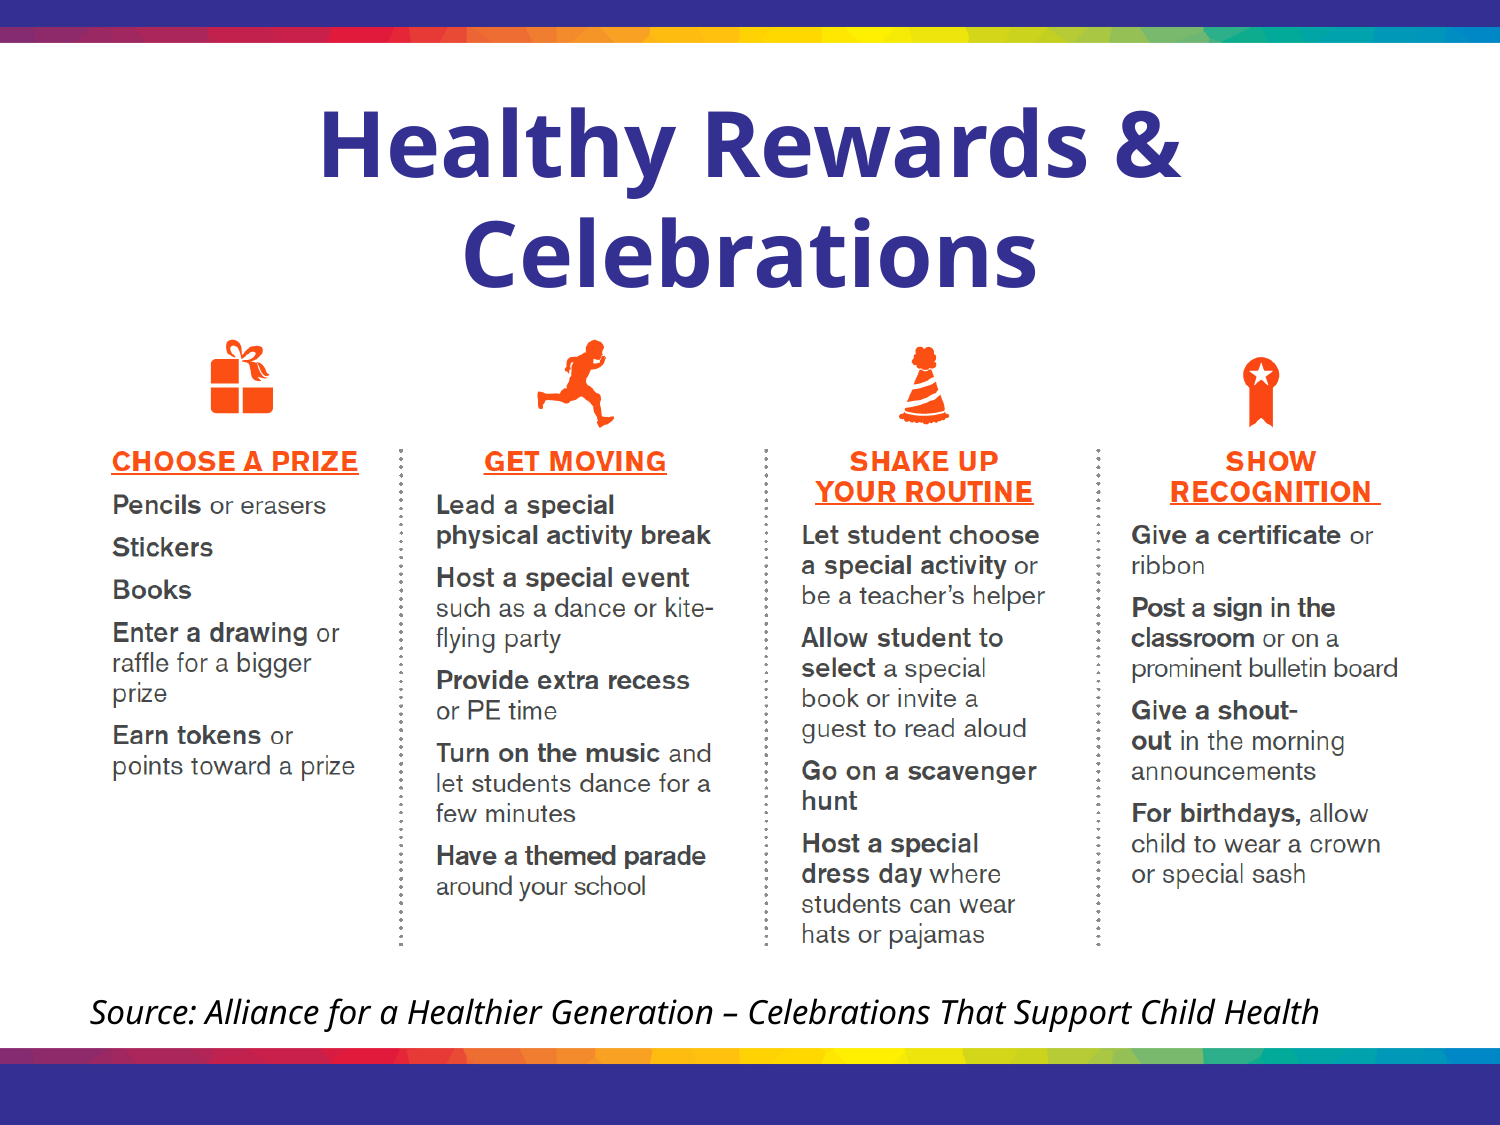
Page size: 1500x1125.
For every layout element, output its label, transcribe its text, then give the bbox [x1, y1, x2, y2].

title Healthy Rewards & Celebrations [75, 78, 1425, 233]
picture [0, 0, 1500, 1125]
text_box Source: Alliance for a Healthier Generation – Celebrations That Support Child Health [75, 983, 1466, 1039]
